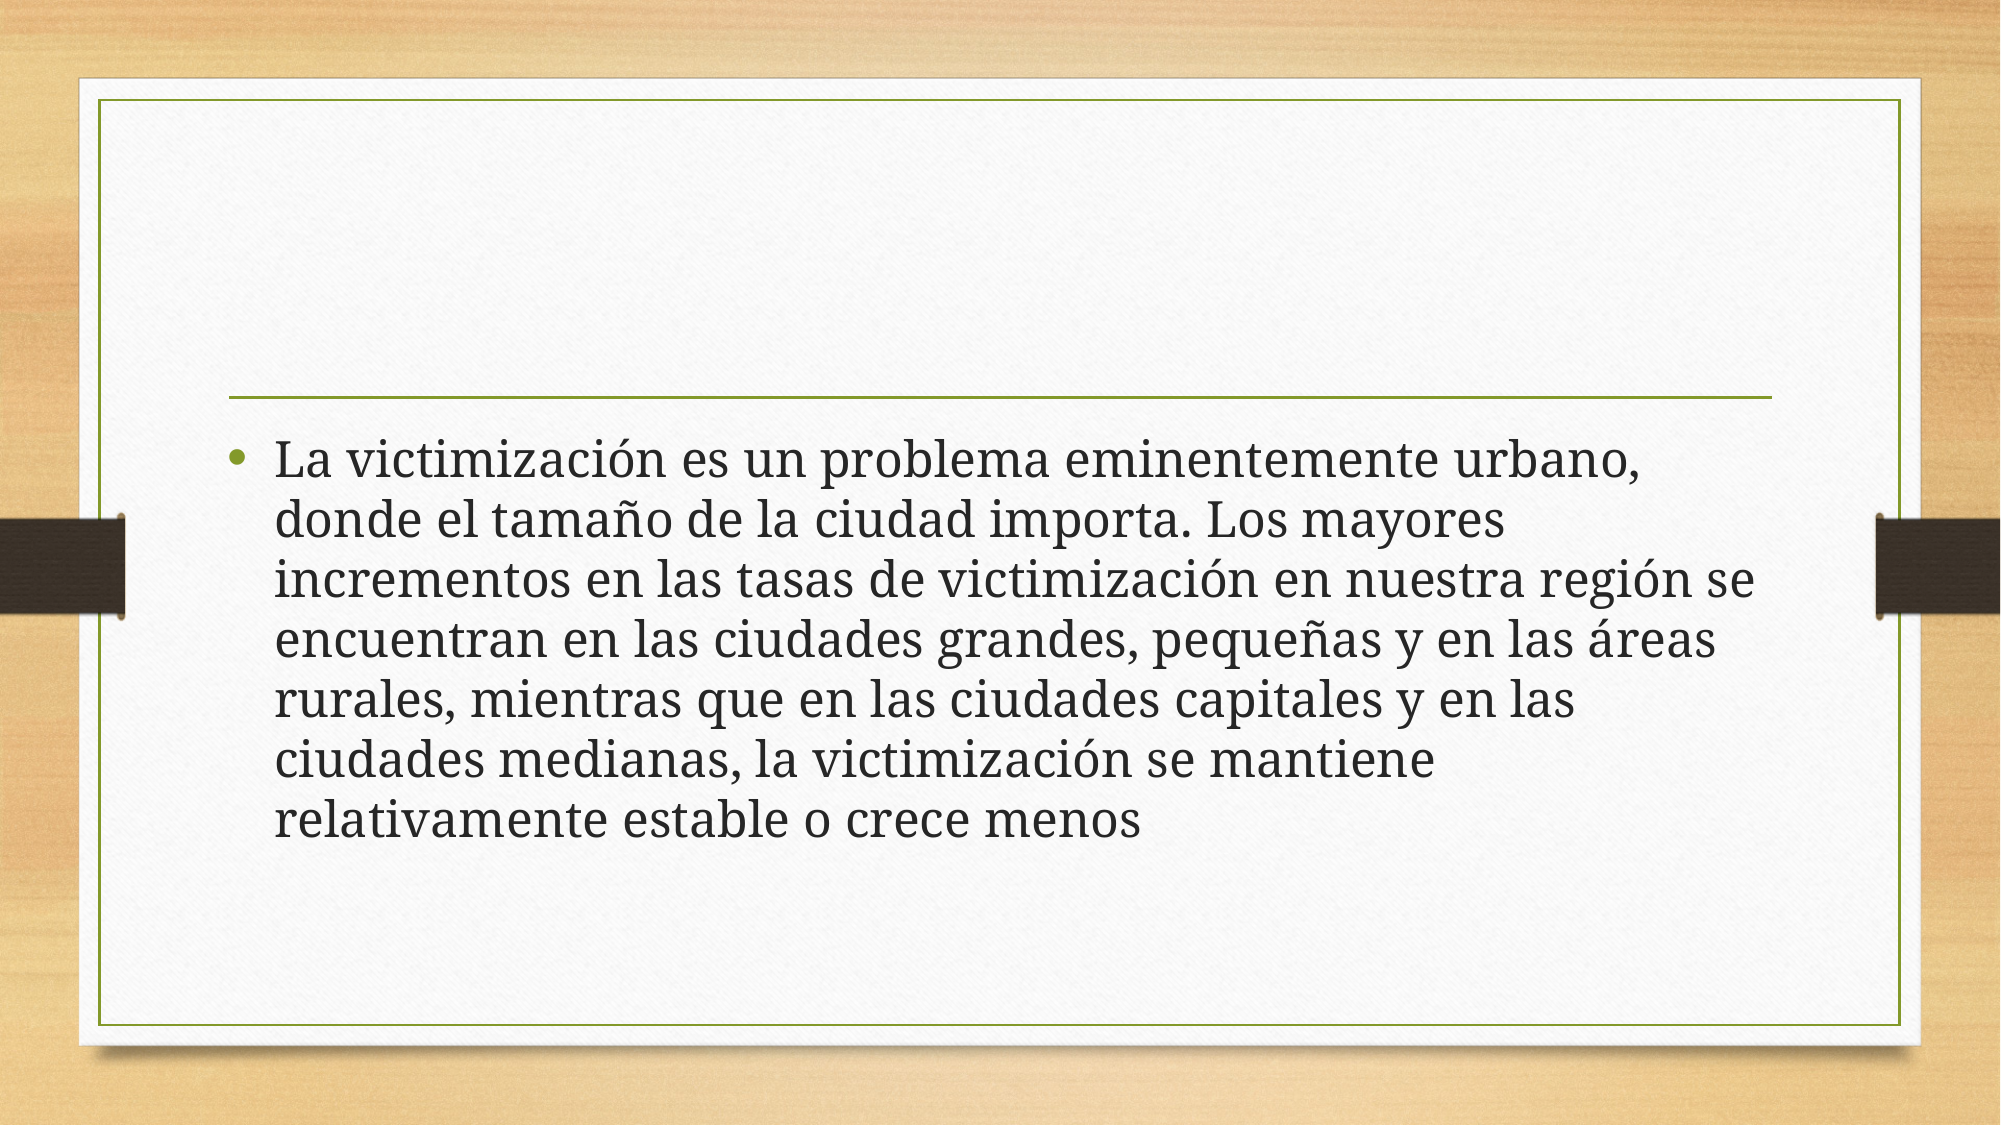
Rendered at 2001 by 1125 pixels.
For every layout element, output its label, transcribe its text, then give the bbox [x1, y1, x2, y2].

picture [0, 0, 2001, 1125]
list La victimización es un problema eminentemente urbano, donde el tamaño de la ciudad importa. Los mayores incrementos en las tasas de victimización en nuestra región se encuentran en las ciudades grandes, pequeñas y en las áreas rurales, mientras que en las ciudades capitales y en las ciudades medianas, la victimización se mantiene relativamente estable o crece menos [212, 419, 1788, 964]
